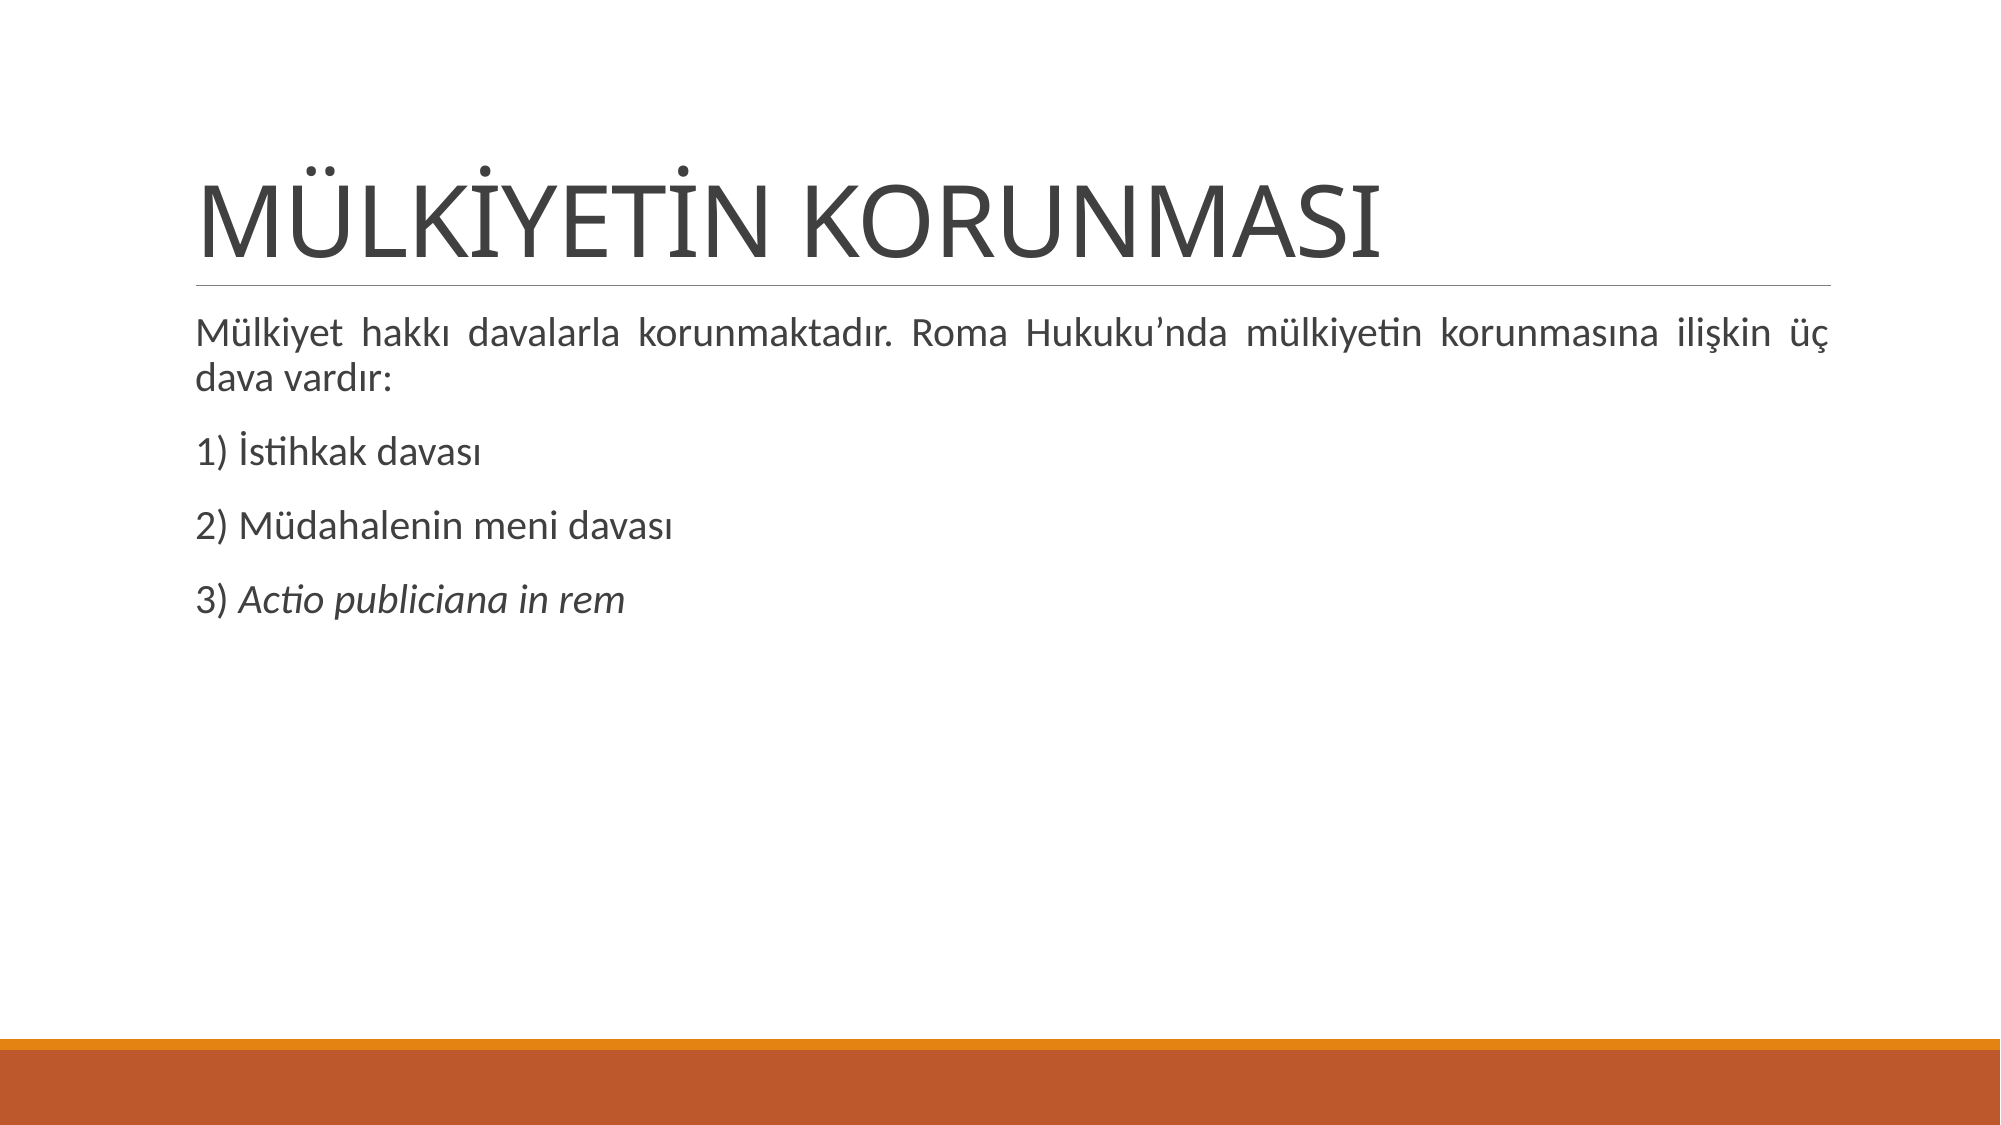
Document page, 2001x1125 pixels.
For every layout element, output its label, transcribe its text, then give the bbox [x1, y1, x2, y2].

title MÜLKİYETİN KORUNMASI [180, 47, 1830, 285]
list Mülkiyet hakkı davalarla korunmaktadır. Roma Hukuku’nda mülkiyetin korunmasına ilişkin üç dava vardır: 1) İstihkak davası 2) Müdahalenin meni davası 3) Actio publiciana in rem [180, 302, 1830, 963]
